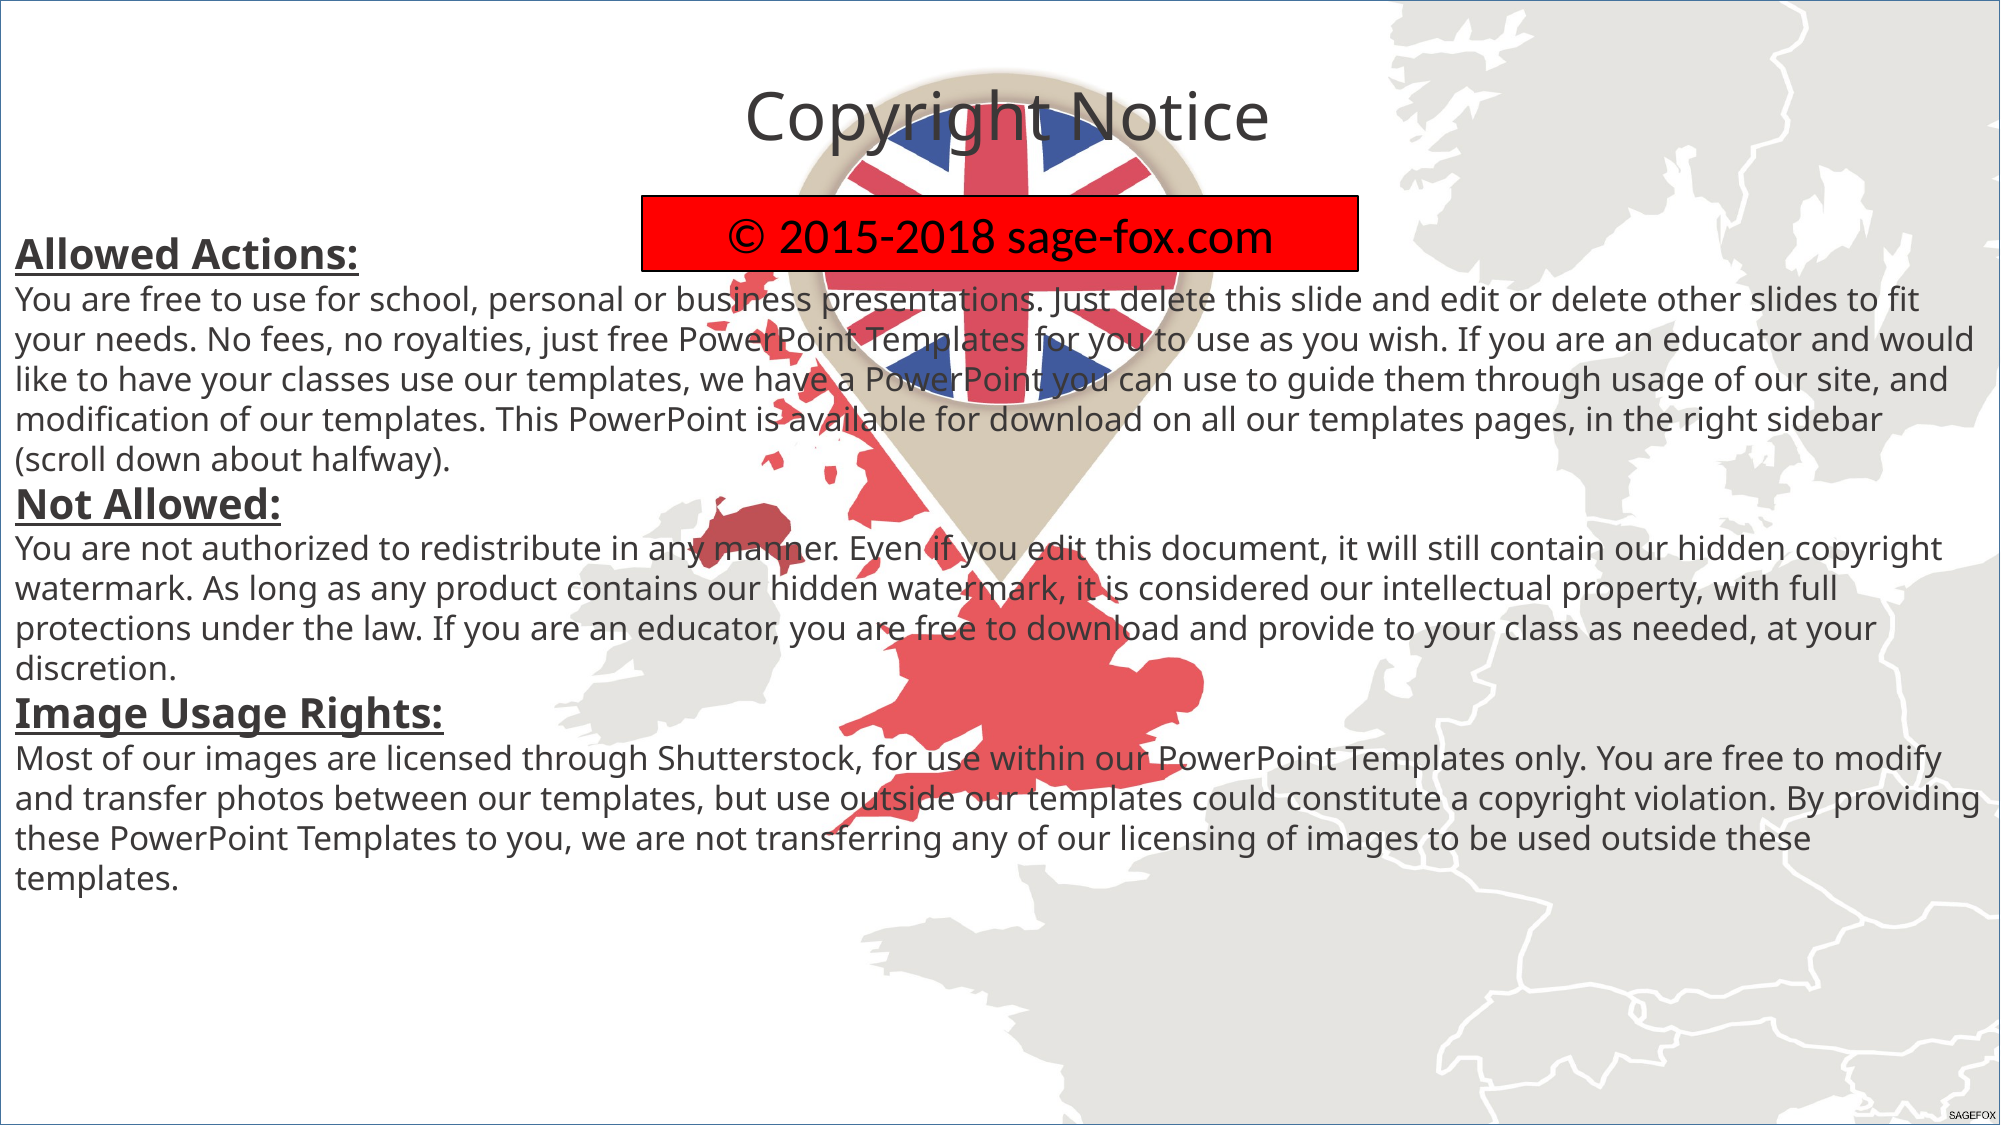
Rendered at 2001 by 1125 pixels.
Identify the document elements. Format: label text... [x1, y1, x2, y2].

text_box © 2015-2018 sage-fox.com [641, 196, 1358, 272]
title Copyright Notice [493, 60, 1524, 178]
text_box Allowed Actions: You are free to use for school, personal or business presentations. Just delete this slide and edit or delete other slides to fit your needs. No fees, no royalties, just free PowerPoint Templates for you to use as you wish. If you are an educator and would like to have your classes use our templates, we have a PowerPoint you can use to guide them through usage of our site, and modification of our templates. This PowerPoint is available for download on all our templates pages, in the right sidebar (scroll down about halfway). Not Allowed: You are not authorized to redistribute in any manner. Even if you edit this document, it will still contain our hidden copyright watermark. As long as any product contains our hidden watermark, it is considered our intellectual property, with full protections under the law. If you are an educator, you are free to download and provide to your class as needed, at your discretion. Image Usage Rights: Most of our images are licensed through Shutterstock, for use within our PowerPoint Templates only. You are free to modify and transfer photos between our templates, but use outside our templates could constitute a copyright violation. By providing these PowerPoint Templates to you, we are not transferring any of our licensing of images to be used outside these templates. [0, 0, 2000, 1125]
